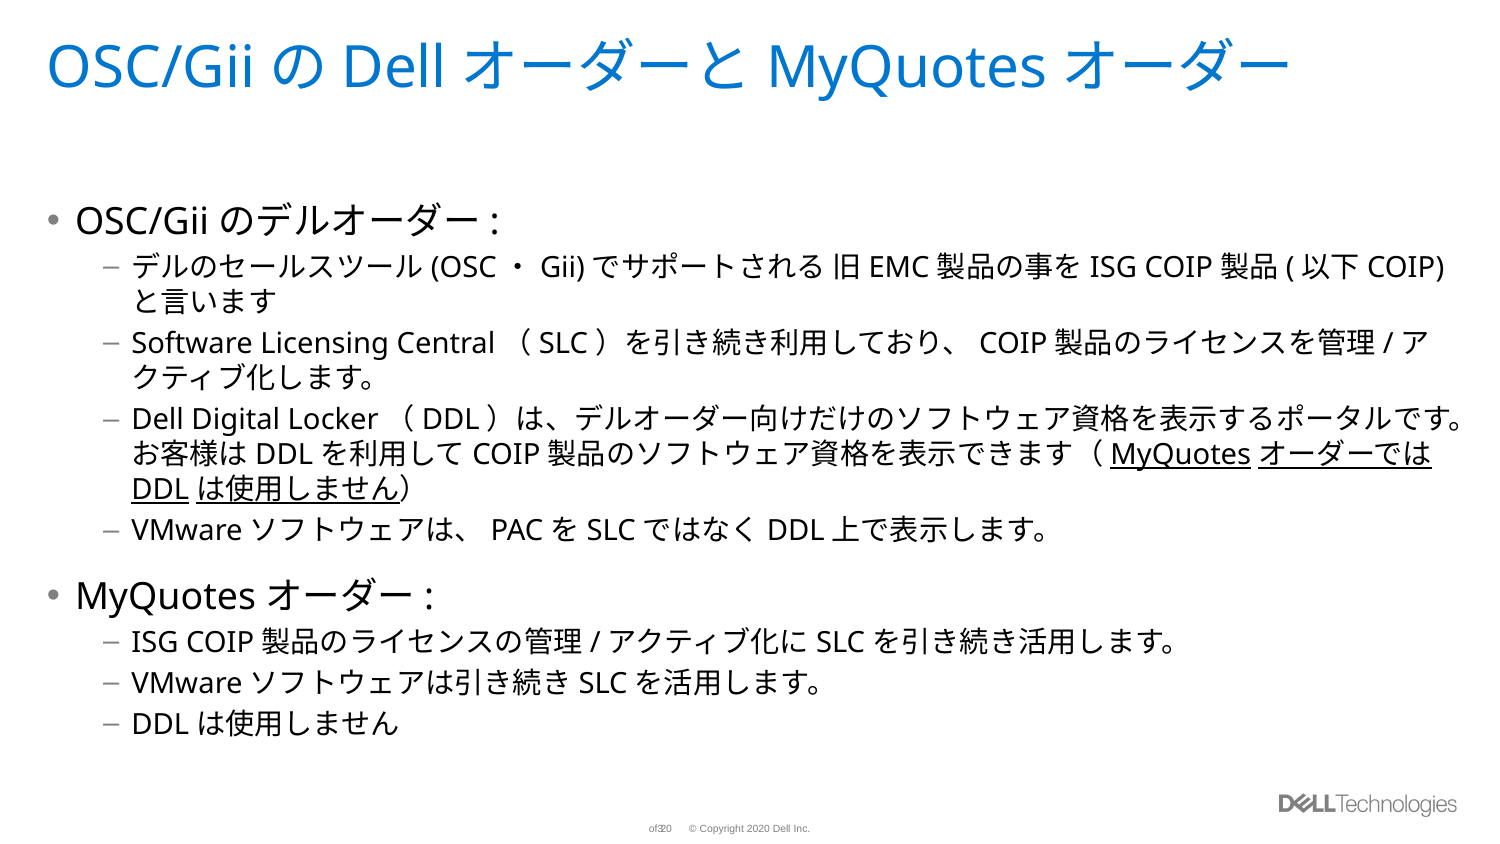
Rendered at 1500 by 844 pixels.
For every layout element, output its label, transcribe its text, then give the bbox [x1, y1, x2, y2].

picture [1279, 793, 1457, 817]
list OSC/Giiのデルオーダー: デルのセールスツール(OSC・Gii)でサポートされる 旧EMC製品の事をISG COIP製品(以下COIP)と言います Software Licensing Central（SLC）を引き続き利用しており、COIP製品のライセンスを管理/アクティブ化します。 Dell Digital Locker（DDL）は、デルオーダー向けだけのソフトウェア資格を表示するポータルです。お客様はDDLを利用してCOIP製品のソフトウェア資格を表示できます（MyQuotesオーダーではDDLは使用しません） VMwareソフトウェアは、PACをSLCではなくDDL上で表示します。 MyQuotesオーダー: ISG COIP製品のライセンスの管理/アクティブ化にSLCを引き続き活用します。 VMwareソフトウェアは引き続きSLCを活用します。 DDLは使用しません [46, 196, 1454, 741]
title OSC/GiiのDellオーダーとMyQuotesオーダー [46, 37, 1454, 102]
